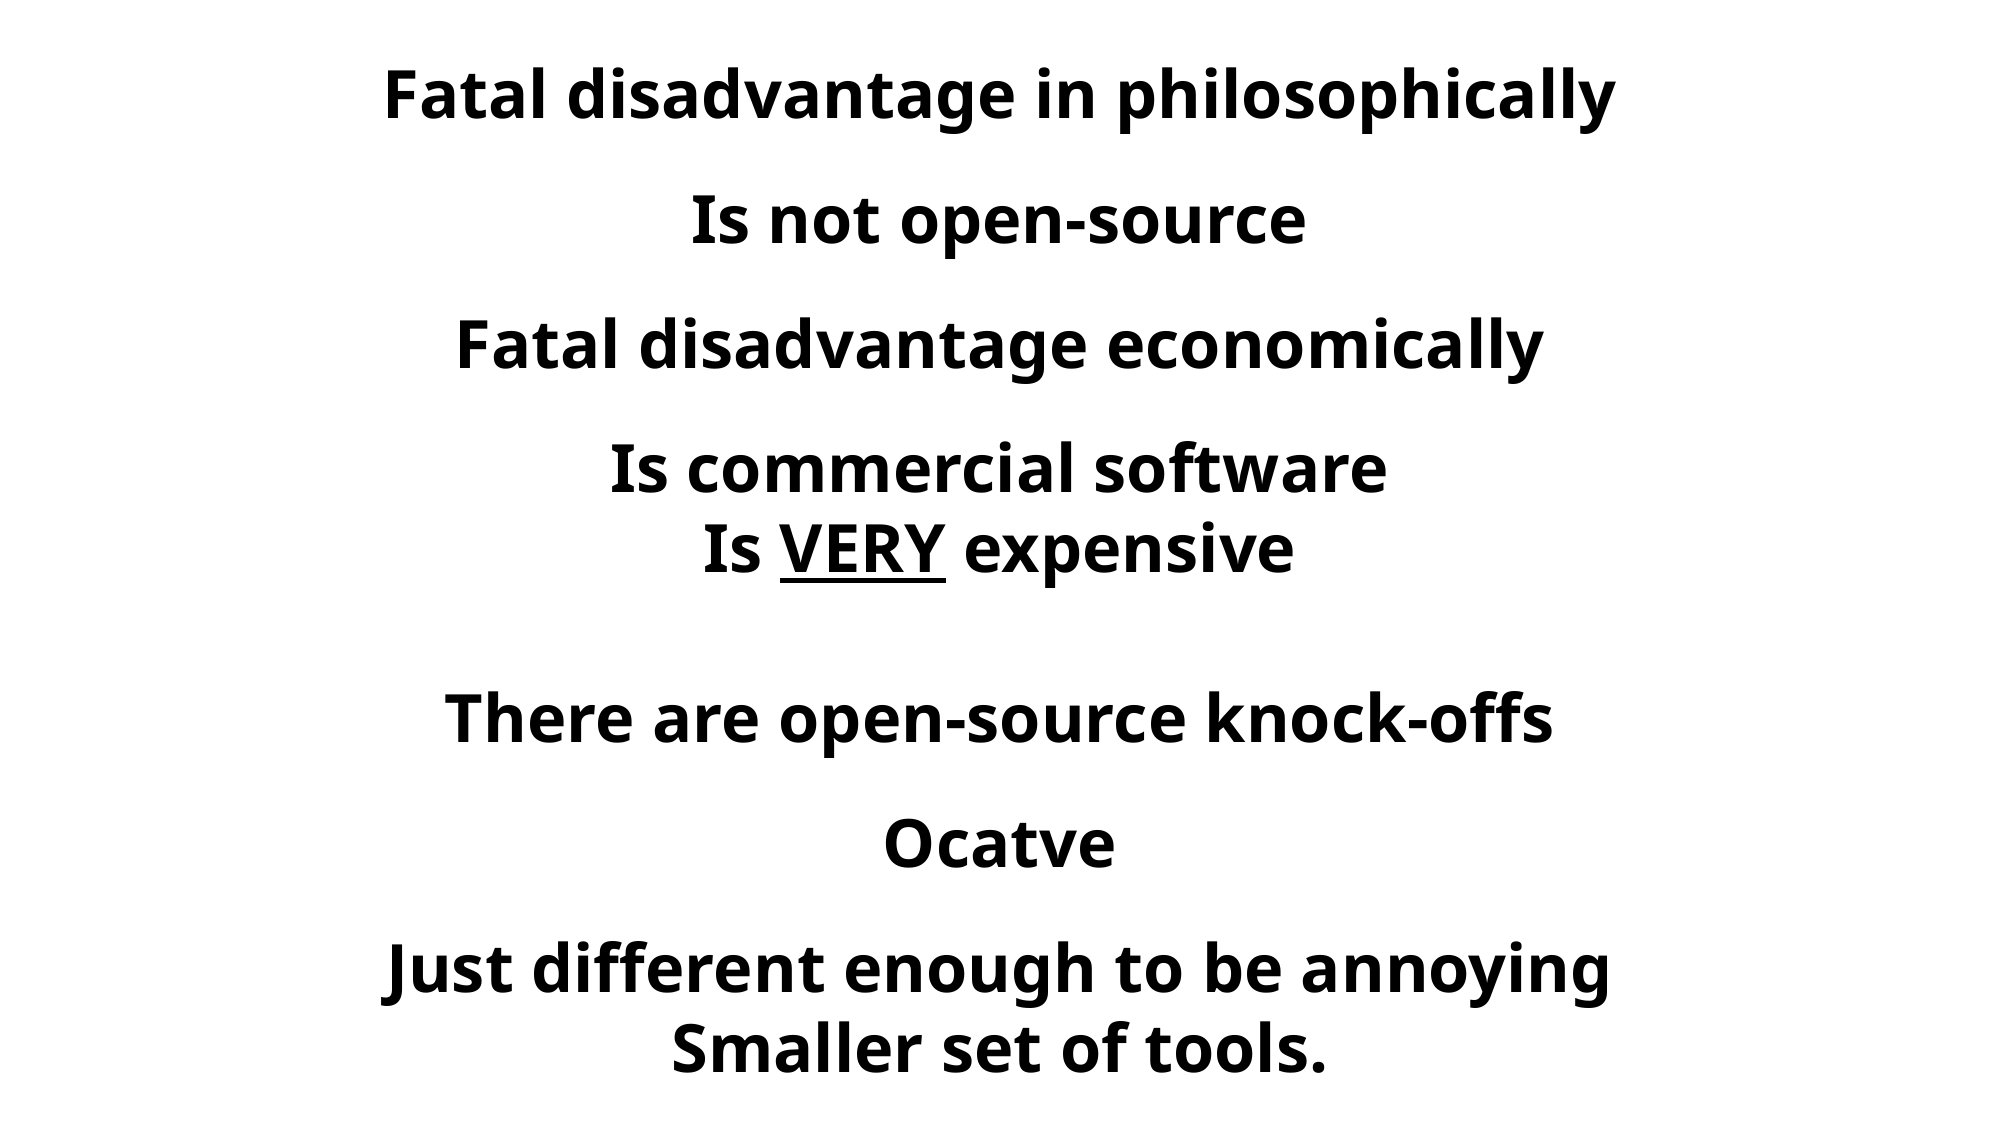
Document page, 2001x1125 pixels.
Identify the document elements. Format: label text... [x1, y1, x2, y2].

text_box Fatal disadvantage in philosophically Is not open-source Fatal disadvantage economically Is commercial software Is VERY expensive There are open-source knock-offs Ocatve Just different enough to be annoying Smaller set of tools. [0, 44, 2000, 1125]
